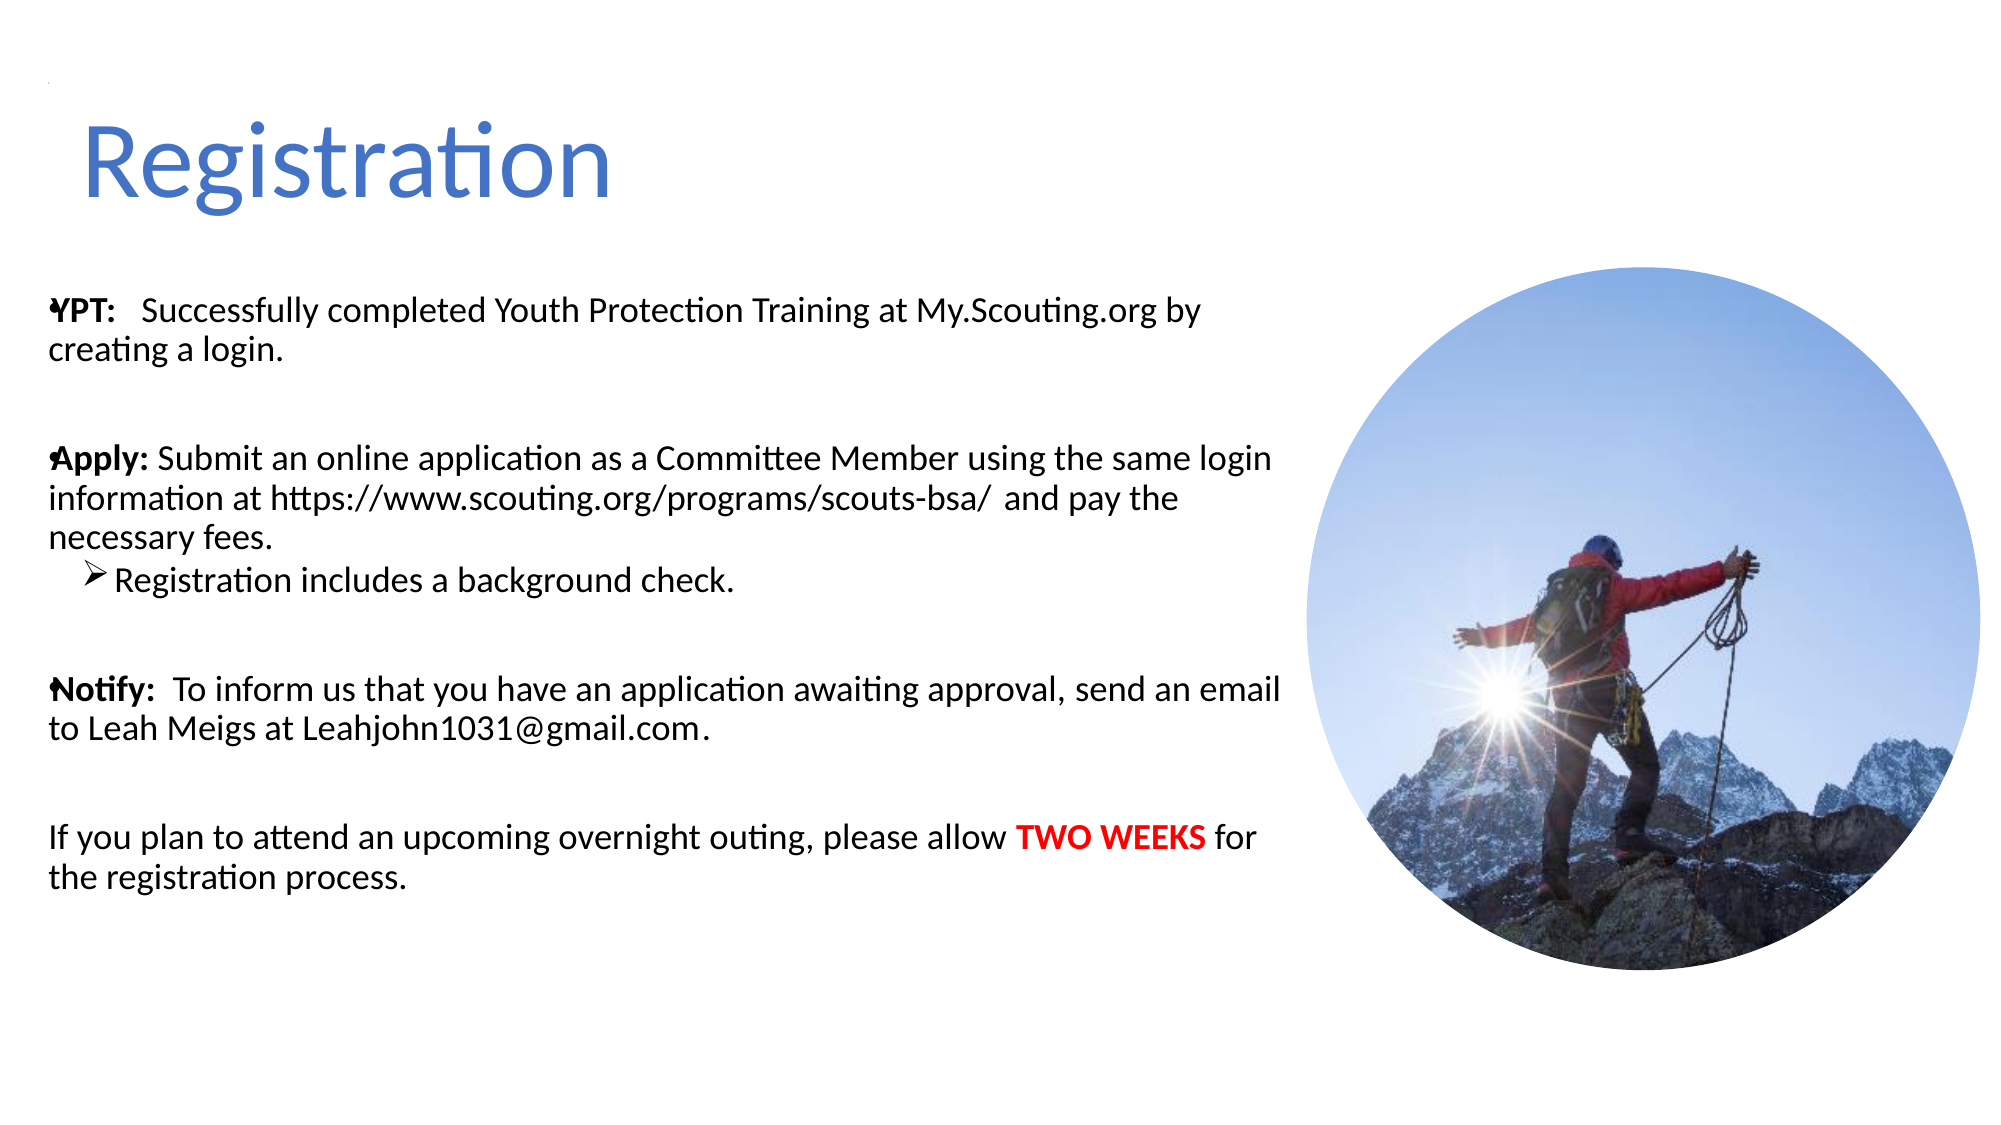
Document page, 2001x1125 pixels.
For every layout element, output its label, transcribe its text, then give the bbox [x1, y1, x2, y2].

picture [1306, 267, 1981, 971]
text_box Registration YPT: Successfully completed Youth Protection Training at My.Scouting.org by creating a login. Apply: Submit an online application as a Committee Member using the same login information at https://www.scouting.org/programs/scouts-bsa/ and pay the necessary fees. Registration includes a background check. Notify: To inform us that you have an application awaiting approval, send an email to Leah Meigs at Leahjohn1031@gmail.com. If you plan to attend an upcoming overnight outing, please allow TWO WEEKS for the registration process. [33, 71, 1307, 1106]
